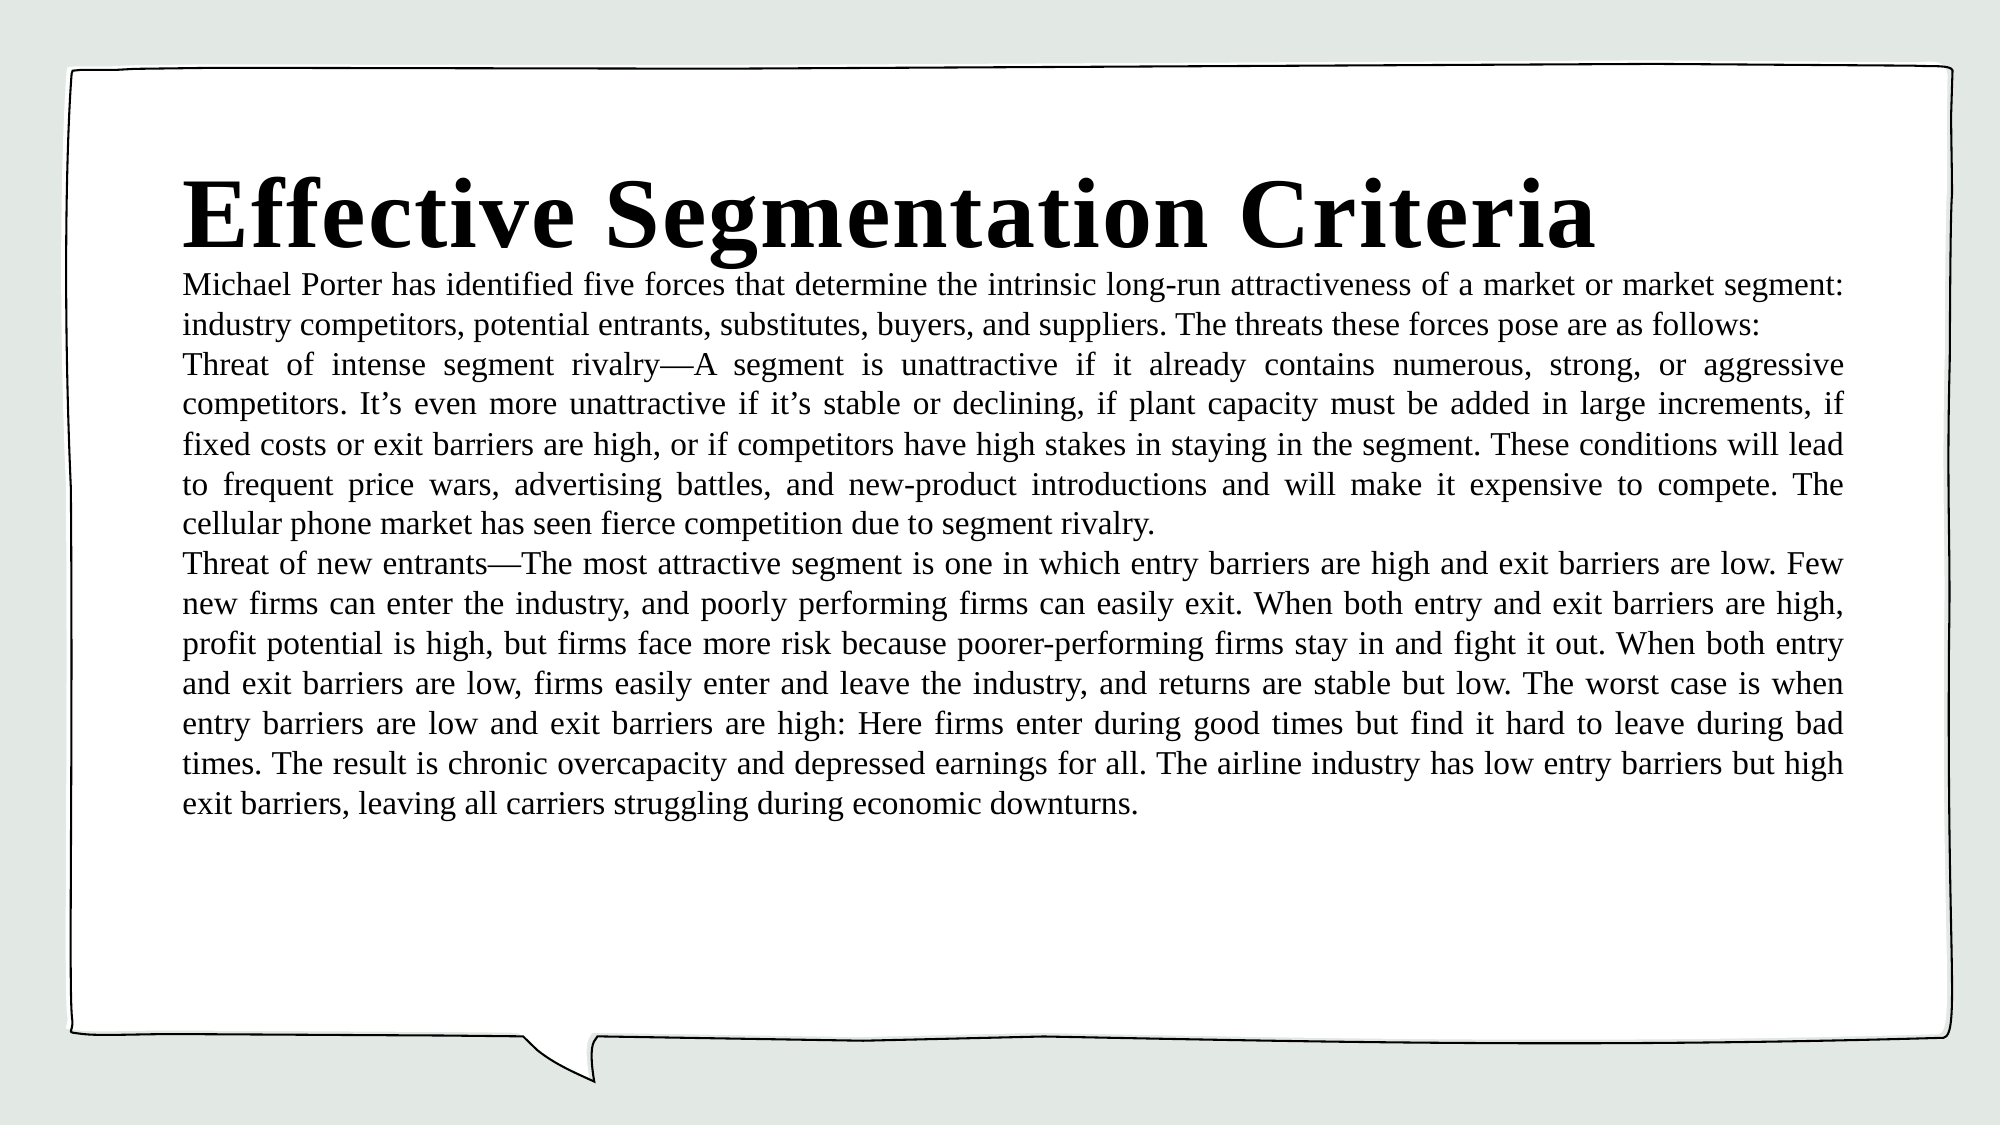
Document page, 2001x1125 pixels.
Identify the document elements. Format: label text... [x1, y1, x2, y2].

title Effective Segmentation Criteria [167, 91, 1863, 254]
list Michael Porter has identified five forces that determine the intrinsic long-run attractiveness of a market or market segment: industry competitors, potential entrants, substitutes, buyers, and suppliers. The threats these forces pose are as follows: Threat of intense segment rivalry—A segment is unattractive if it already contains numerous, strong, or aggressive competitors. It’s even more unattractive if it’s stable or declining, if plant capacity must be added in large increments, if fixed costs or exit barriers are high, or if competitors have high stakes in staying in the segment. These conditions will lead to frequent price wars, advertising battles, and new-product introductions and will make it expensive to compete. The cellular phone market has seen fierce competition due to segment rivalry. Threat of new entrants—The most attractive segment is one in which entry barriers are high and exit barriers are low. Few new firms can enter the industry, and poorly performing firms can easily exit. When both entry and exit barriers are high, profit potential is high, but firms face more risk because poorer-performing firms stay in and fight it out. When both entry and exit barriers are low, firms easily enter and leave the industry, and returns are stable but low. The worst case is when entry barriers are low and exit barriers are high: Here firms enter during good times but find it hard to leave during bad times. The result is chronic overcapacity and depressed earnings for all. The airline industry has low entry barriers but high exit barriers, leaving all carriers struggling during economic downturns. [167, 254, 1863, 939]
